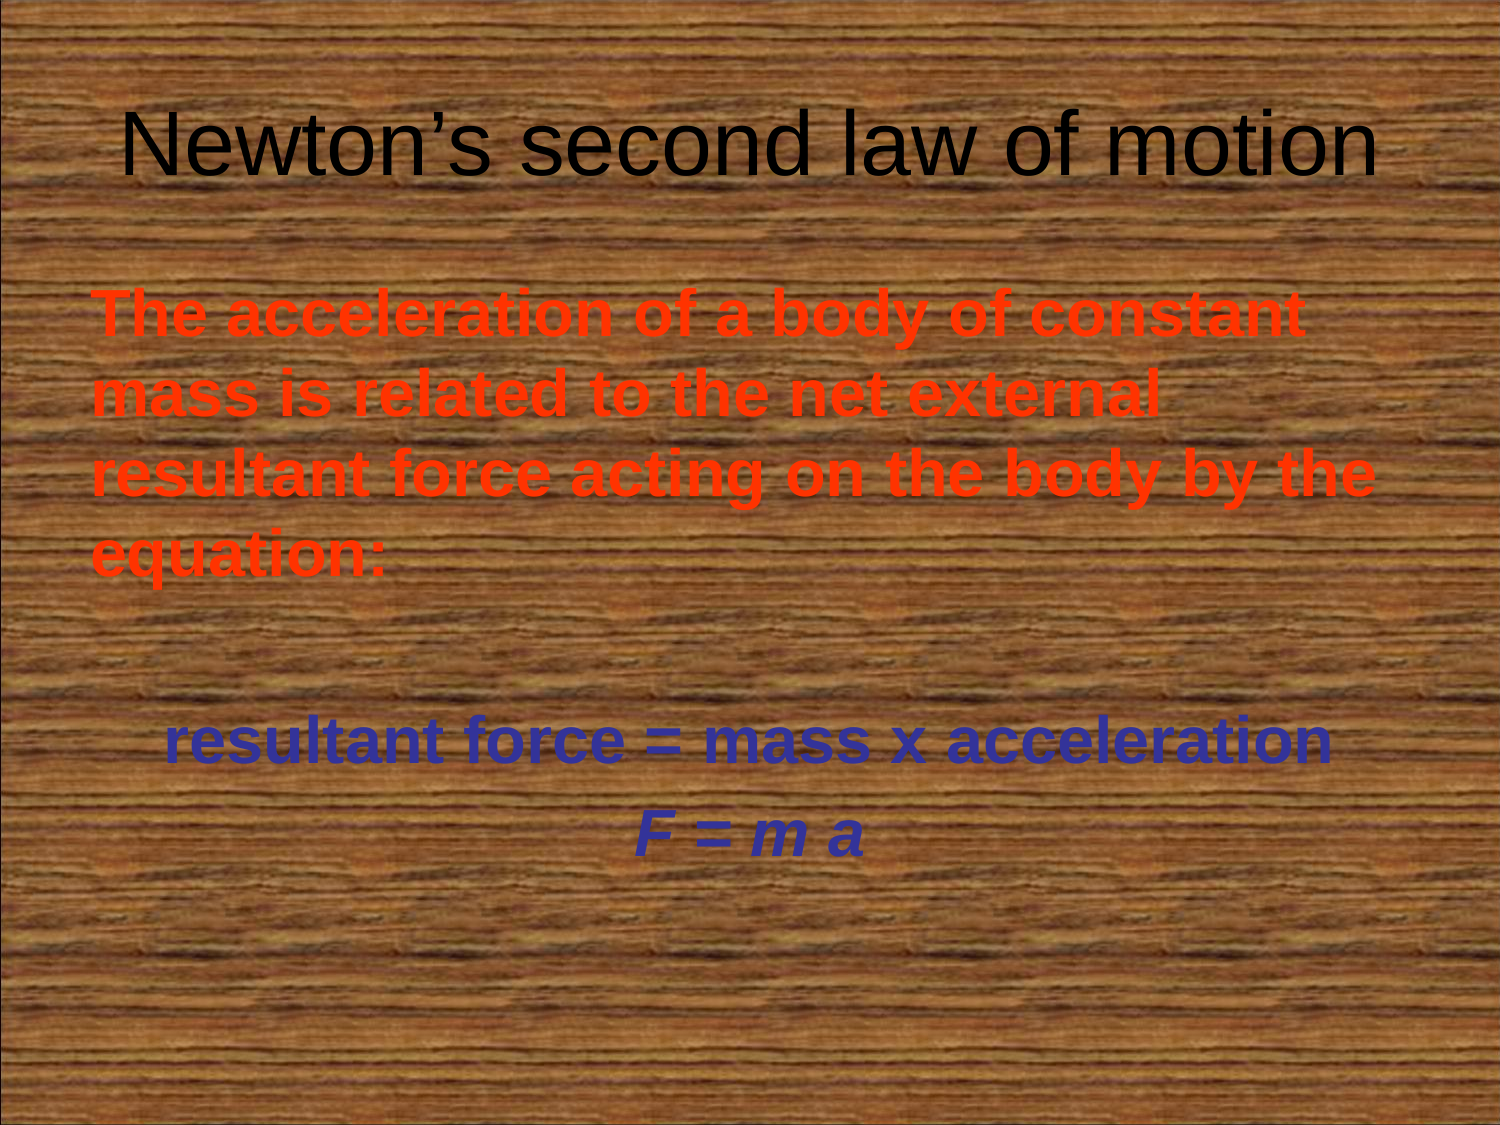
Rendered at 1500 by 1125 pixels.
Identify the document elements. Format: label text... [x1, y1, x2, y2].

list The acceleration of a body of constant mass is related to the net external resultant force acting on the body by the equation: resultant force = mass x acceleration F = m a [75, 262, 1425, 1005]
picture [0, 0, 1500, 1125]
title Newton’s second law of motion [75, 45, 1425, 233]
